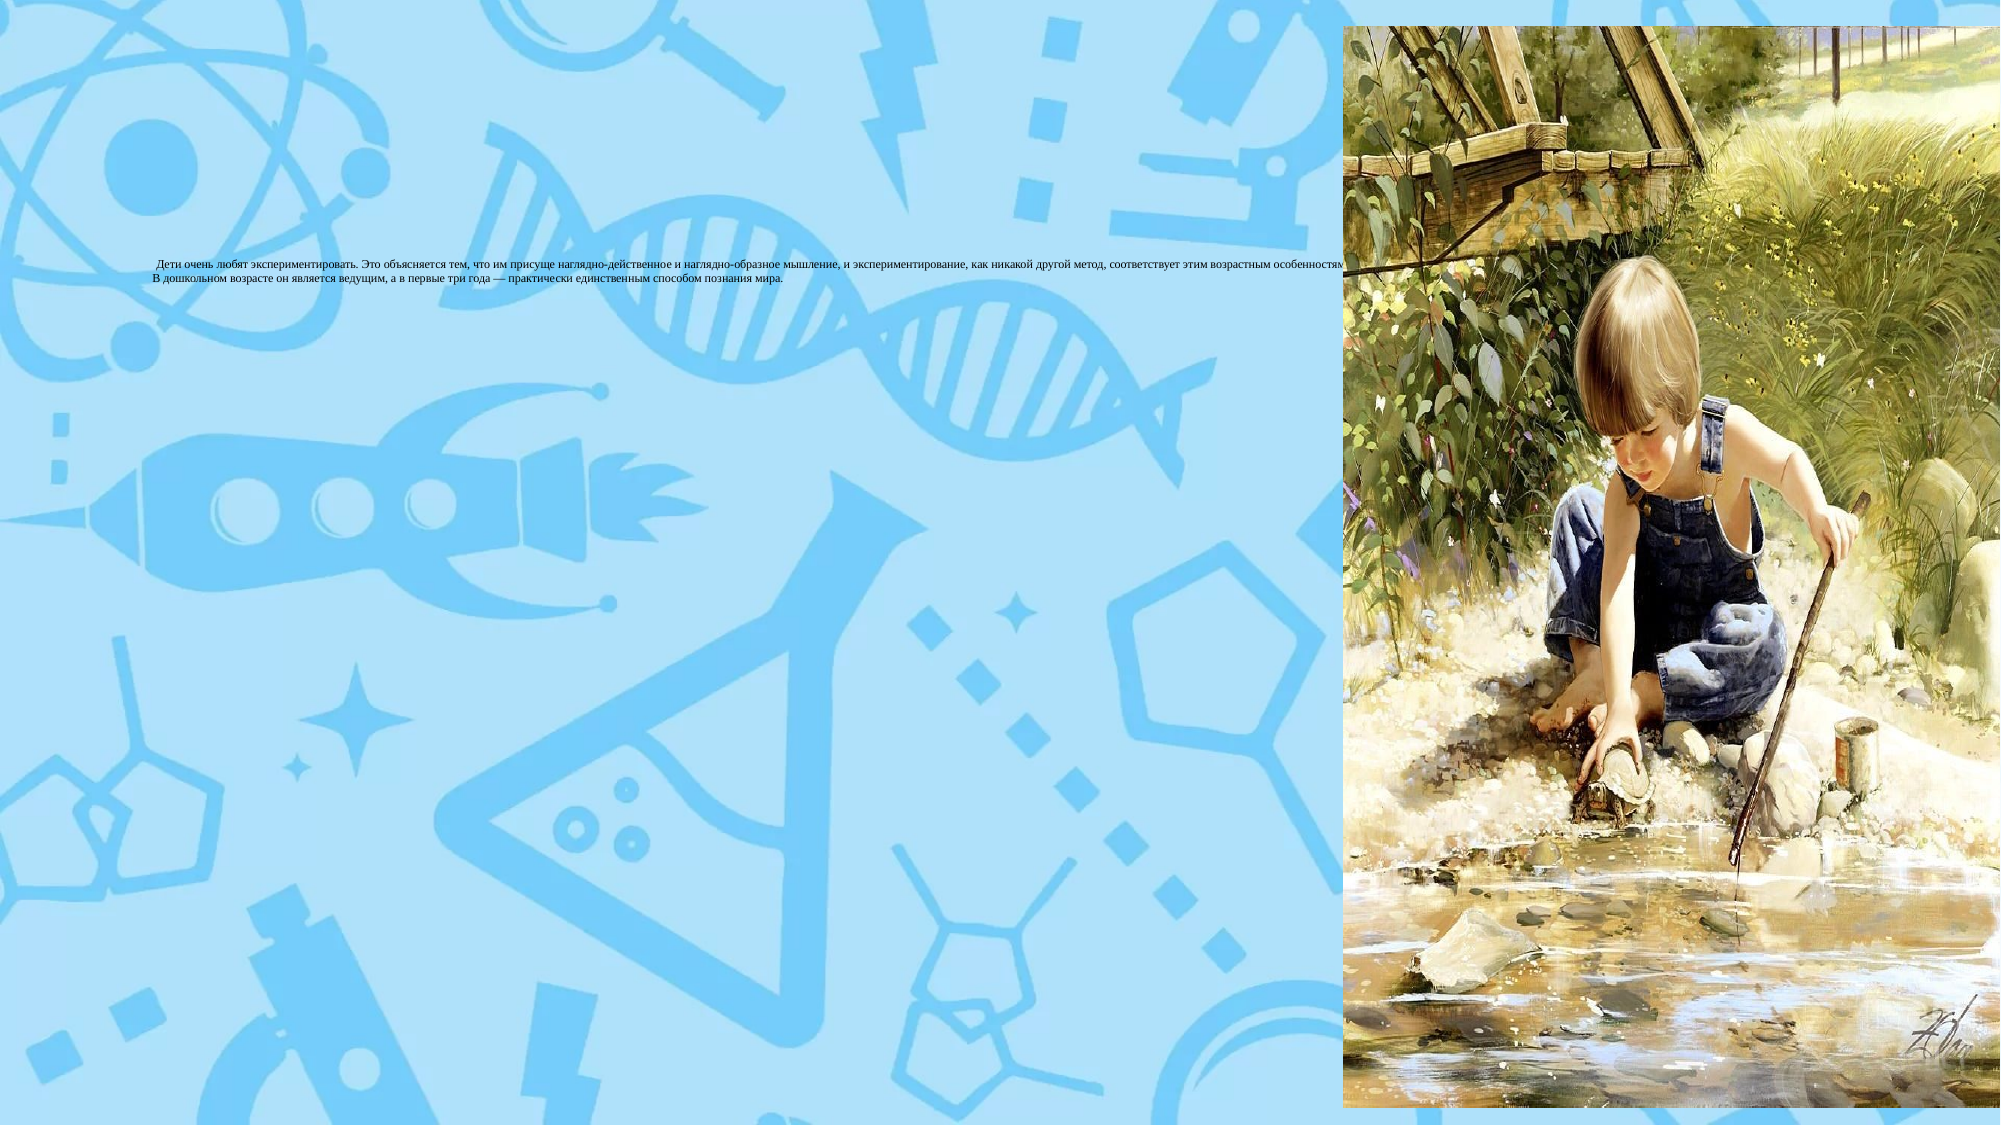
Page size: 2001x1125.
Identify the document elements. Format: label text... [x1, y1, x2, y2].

picture [0, 0, 2001, 1125]
title Дети очень любят экспериментировать. Это объясняется тем, что им присуще наглядно-действенное и наглядно-образное мышление, и экспериментирование, как никакой другой метод, соответствует этим возрастным особенностям. В дошкольном возрасте он является ведущим, а в первые три года — практически единственным способом познания мира. [137, 153, 1343, 309]
